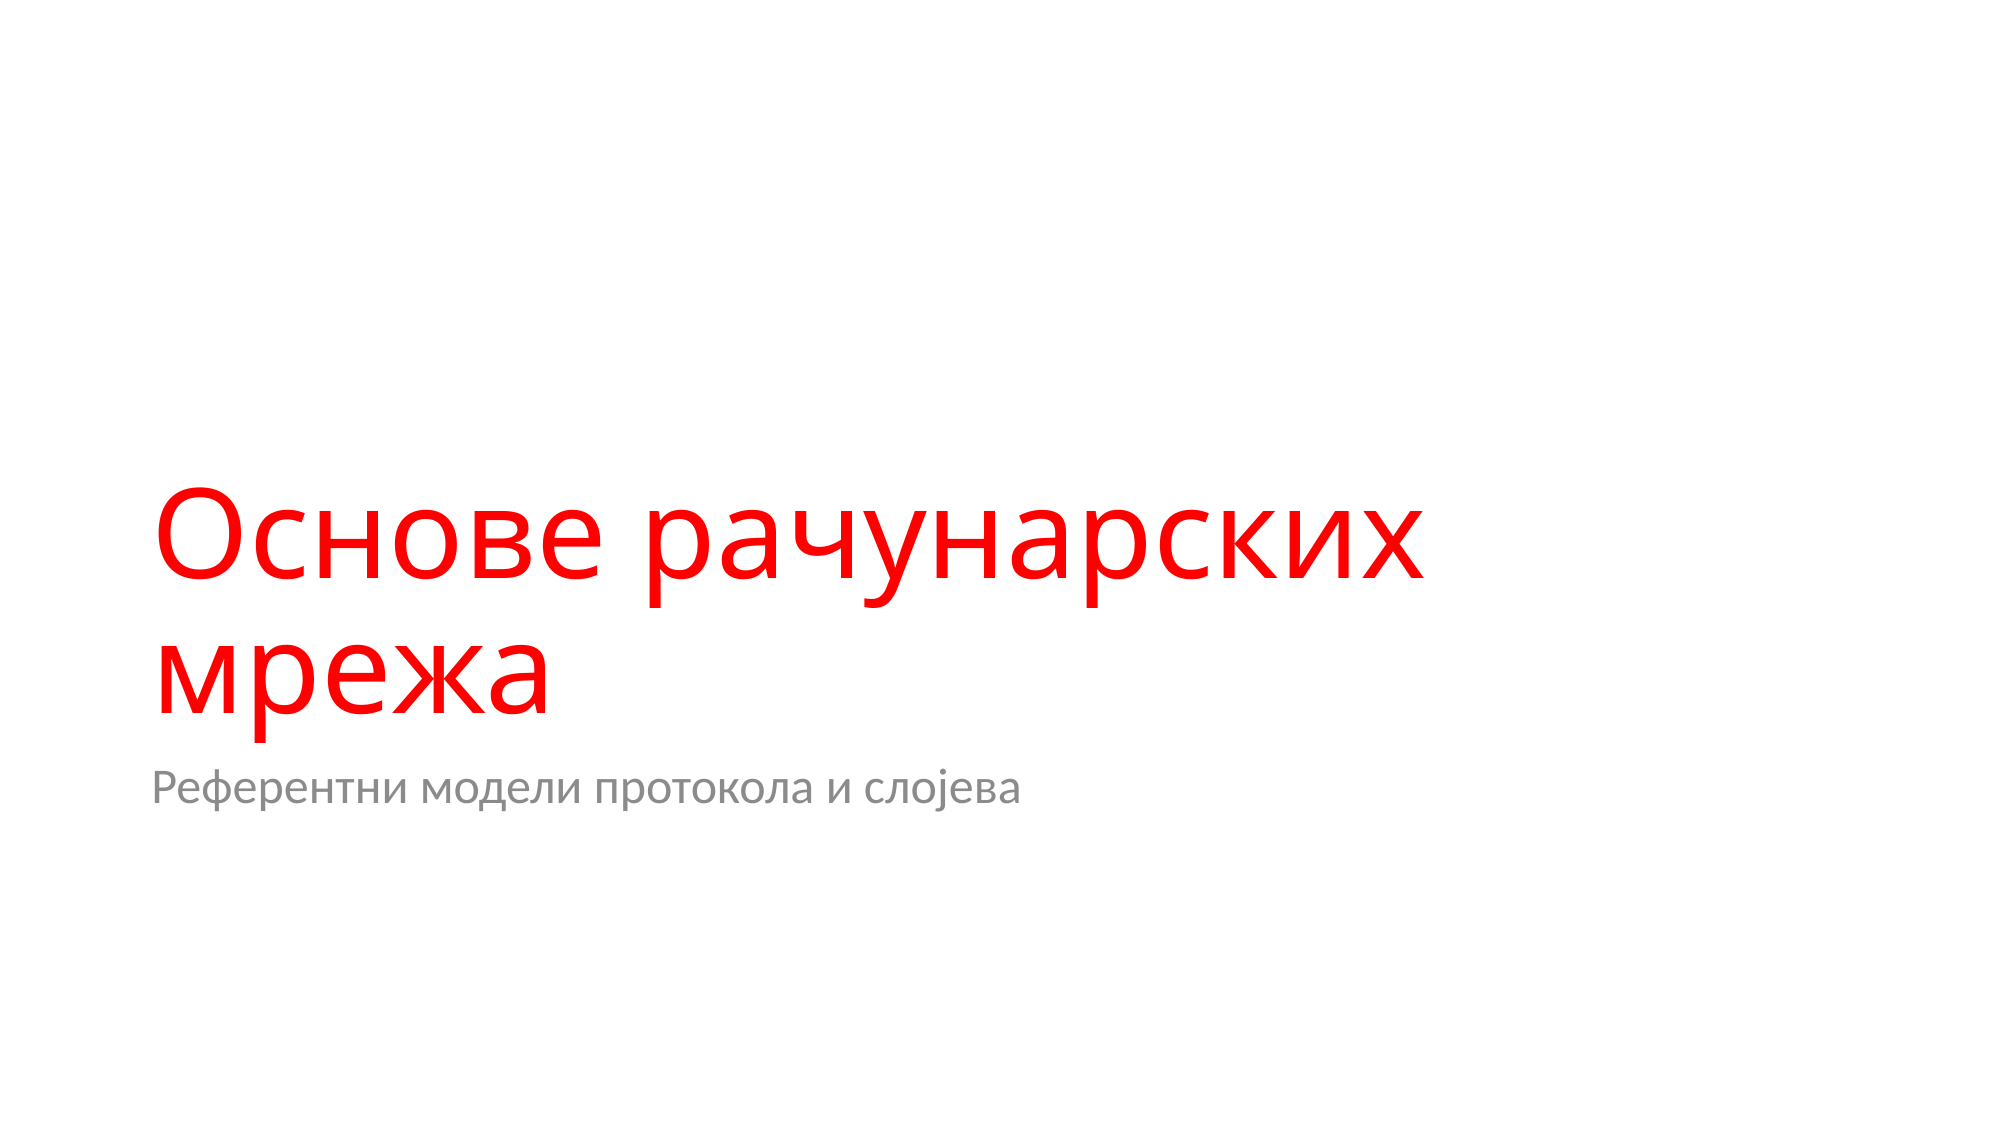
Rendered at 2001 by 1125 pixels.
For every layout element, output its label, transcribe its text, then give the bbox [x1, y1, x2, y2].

list Референтни модели протокола и слојева [136, 752, 1862, 999]
title Основе рачунарских мрежа [136, 280, 1862, 749]
